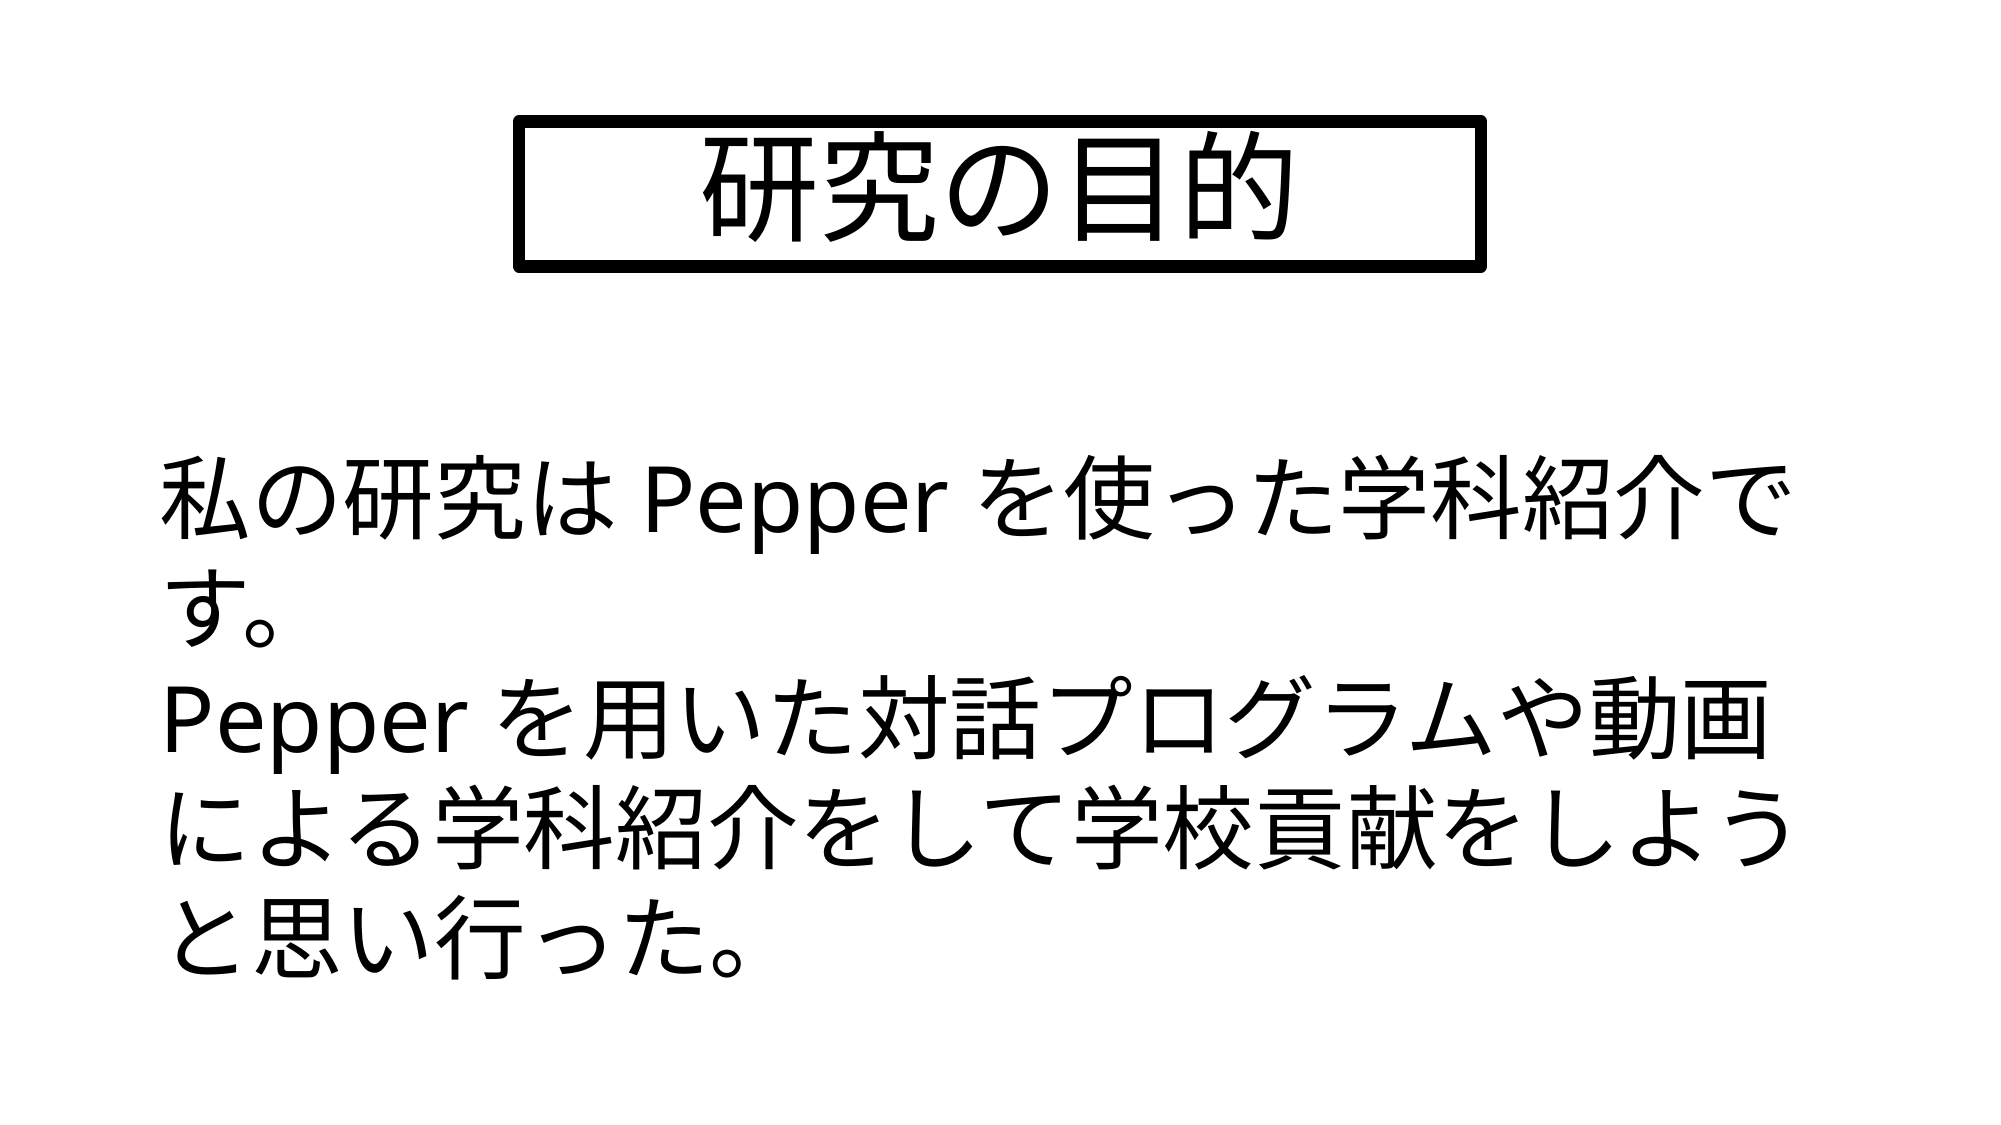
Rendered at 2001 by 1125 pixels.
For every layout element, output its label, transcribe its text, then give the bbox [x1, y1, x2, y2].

title 研究の目的 [519, 121, 1481, 267]
text_box 私の研究はPepperを使った学科紹介です。 Pepperを用いた対話プログラムや動画による学科紹介をして学校貢献をしようと思い行った。 [144, 433, 1856, 1043]
